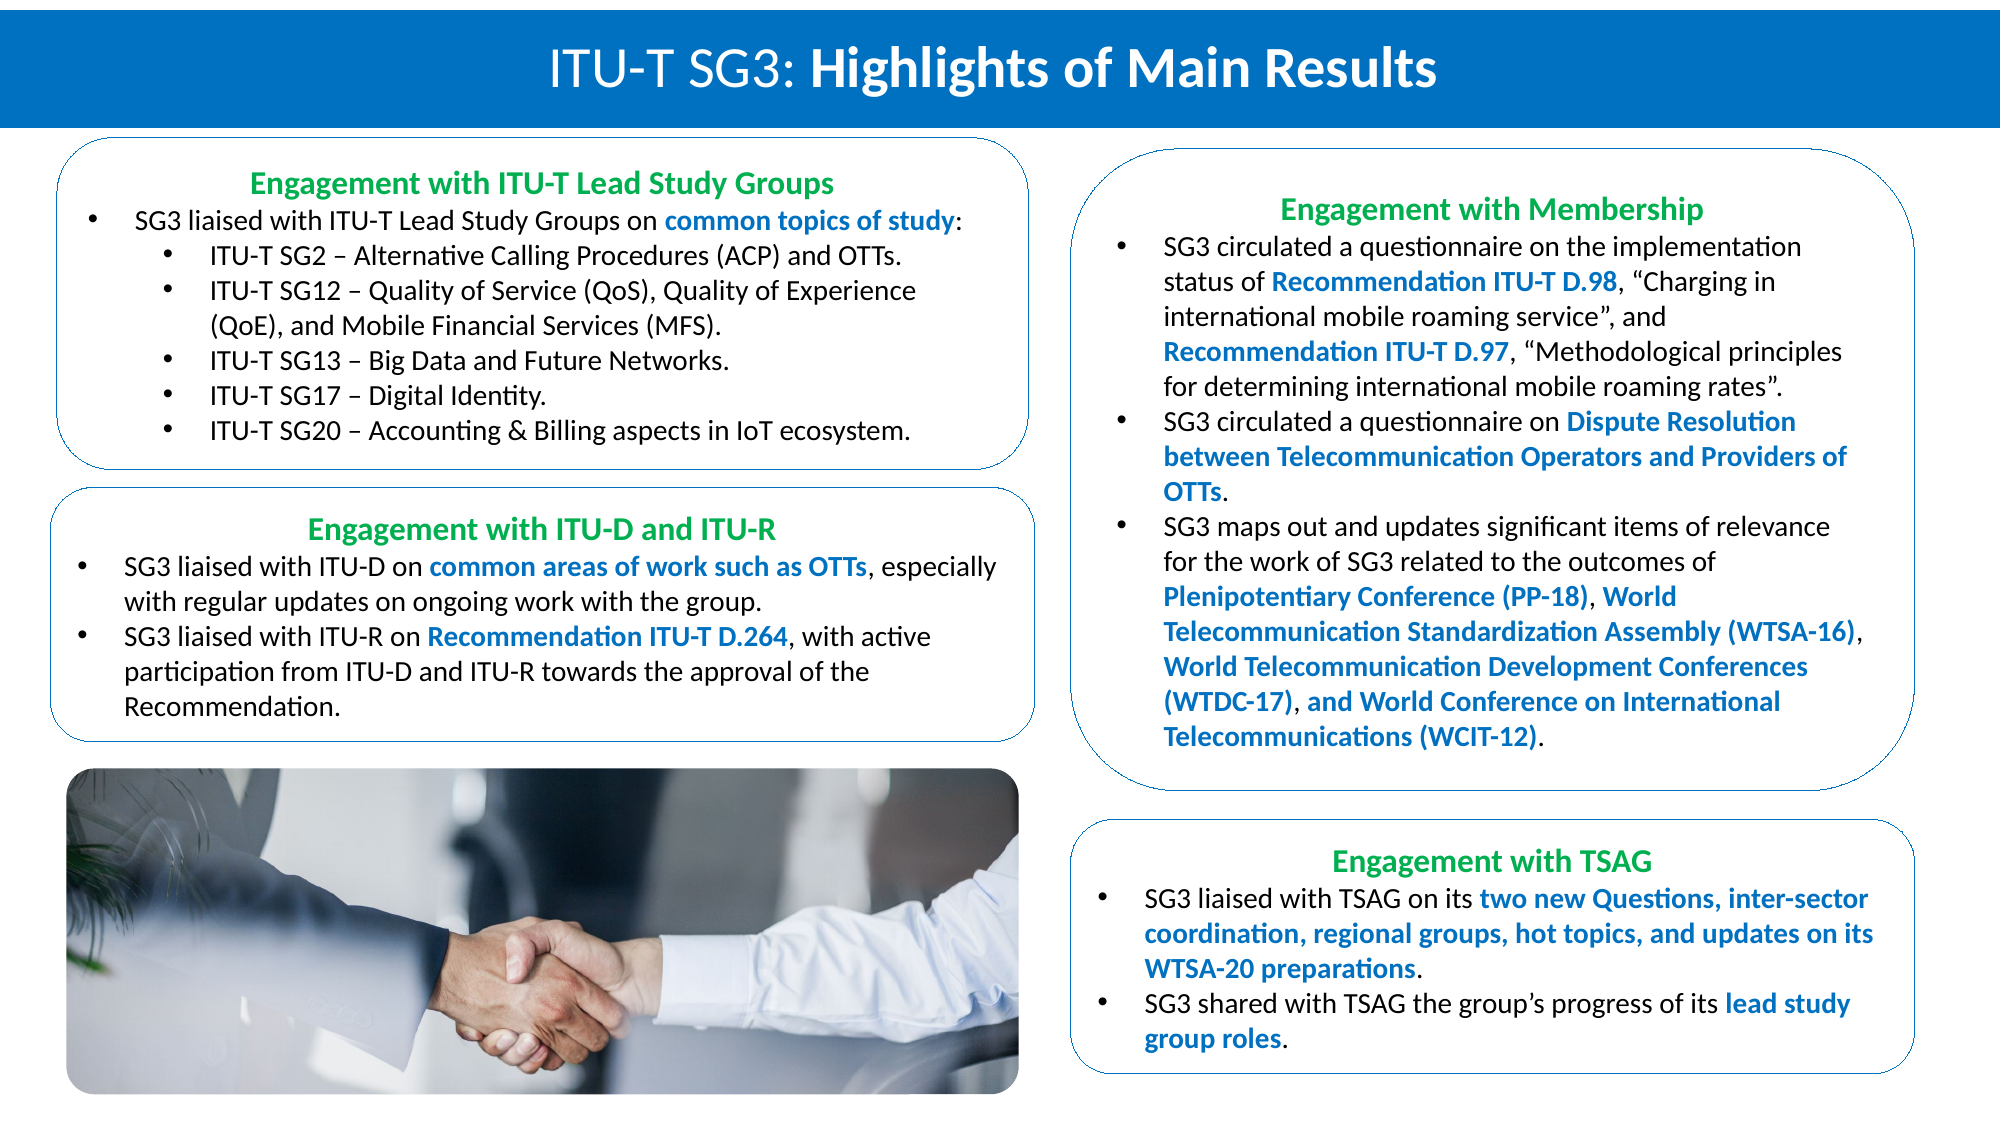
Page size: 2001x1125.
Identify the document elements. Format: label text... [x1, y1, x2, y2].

text_box Engagement with TSAG SG3 liaised with TSAG on its two new Questions, inter-sector coordination, regional groups, hot topics, and updates on its WTSA-20 preparations. SG3 shared with TSAG the group’s progress of its lead study group roles. [1070, 819, 1915, 1074]
text_box Engagement with ITU-T Lead Study Groups SG3 liaised with ITU-T Lead Study Groups on common topics of study: ITU-T SG2 – Alternative Calling Procedures (ACP) and OTTs. ITU-T SG12 – Quality of Service (QoS), Quality of Experience (QoE), and Mobile Financial Services (MFS). ITU-T SG13 – Big Data and Future Networks. ITU-T SG17 – Digital Identity. ITU-T SG20 – Accounting & Billing aspects in IoT ecosystem. [56, 137, 1029, 470]
text_box Engagement with ITU-D and ITU-R SG3 liaised with ITU-D on common areas of work such as OTTs, especially with regular updates on ongoing work with the group. SG3 liaised with ITU-R on Recommendation ITU-T D.264, with active participation from ITU-D and ITU-R towards the approval of the Recommendation. [50, 487, 1035, 742]
title ITU-T SG3: Highlights of Main Results [0, 11, 2000, 127]
text_box Engagement with Membership SG3 circulated a questionnaire on the implementation status of Recommendation ITU-T D.98, “Charging in international mobile roaming service”, and Recommendation ITU-T D.97, “Methodological principles for determining international mobile roaming rates”. SG3 circulated a questionnaire on Dispute Resolution between Telecommunication Operators and Providers of OTTs. SG3 maps out and updates significant items of relevance for the work of SG3 related to the outcomes of Plenipotentiary Conference (PP-18), World Telecommunication Standardization Assembly (WTSA-16), World Telecommunication Development Conferences (WTDC-17), and World Conference on International Telecommunications (WCIT-12). [1070, 148, 1915, 791]
picture [66, 768, 1019, 1095]
